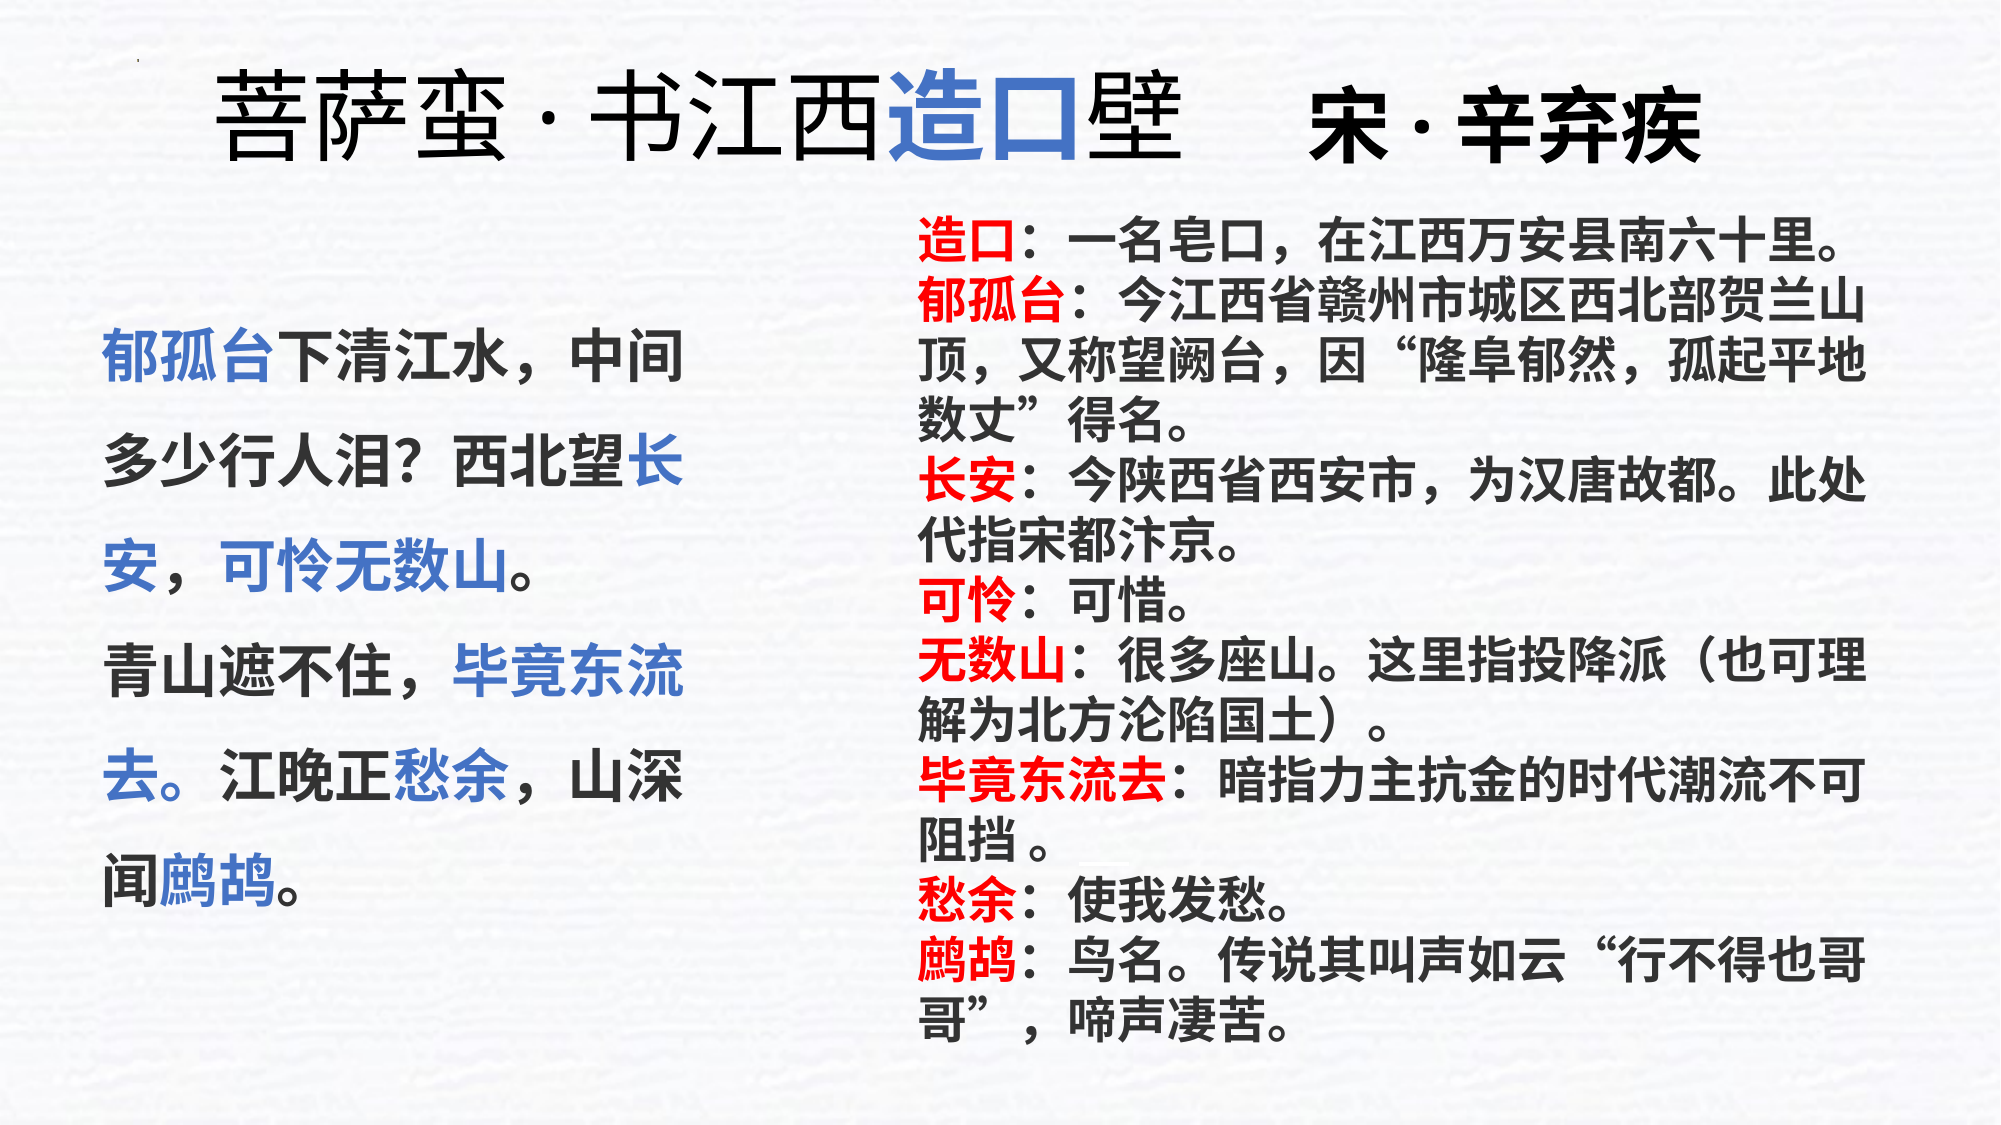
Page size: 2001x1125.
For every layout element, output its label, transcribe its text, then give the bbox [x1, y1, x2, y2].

text_box 菩萨蛮·书江西造口壁 [196, 46, 1310, 181]
text_box 郁孤台下清江水，中间多少行人泪？西北望长安，可怜无数山。 青山遮不住，毕竟东流去。江晚正愁余，山深闻鹧鸪。 [87, 277, 709, 922]
text_box 宋·辛弃疾 [1292, 66, 1813, 181]
text_box 造口：一名皂口，在江西万安县南六十里。 郁孤台：今江西省赣州市城区西北部贺兰山顶，又称望阙台，因“隆阜郁然，孤起平地数丈”得名。 长安：今陕西省西安市，为汉唐故都。此处代指宋都汴京。 可怜：可惜。 无数山：很多座山。这里指投降派（也可理解为北方沦陷国土）。 毕竟东流去：暗指力主抗金的时代潮流不可阻挡 。 愁余：使我发愁。 鹧鸪：鸟名。传说其叫声如云“行不得也哥哥”，啼声凄苦。 [902, 201, 1904, 1056]
picture [0, 0, 2001, 1125]
